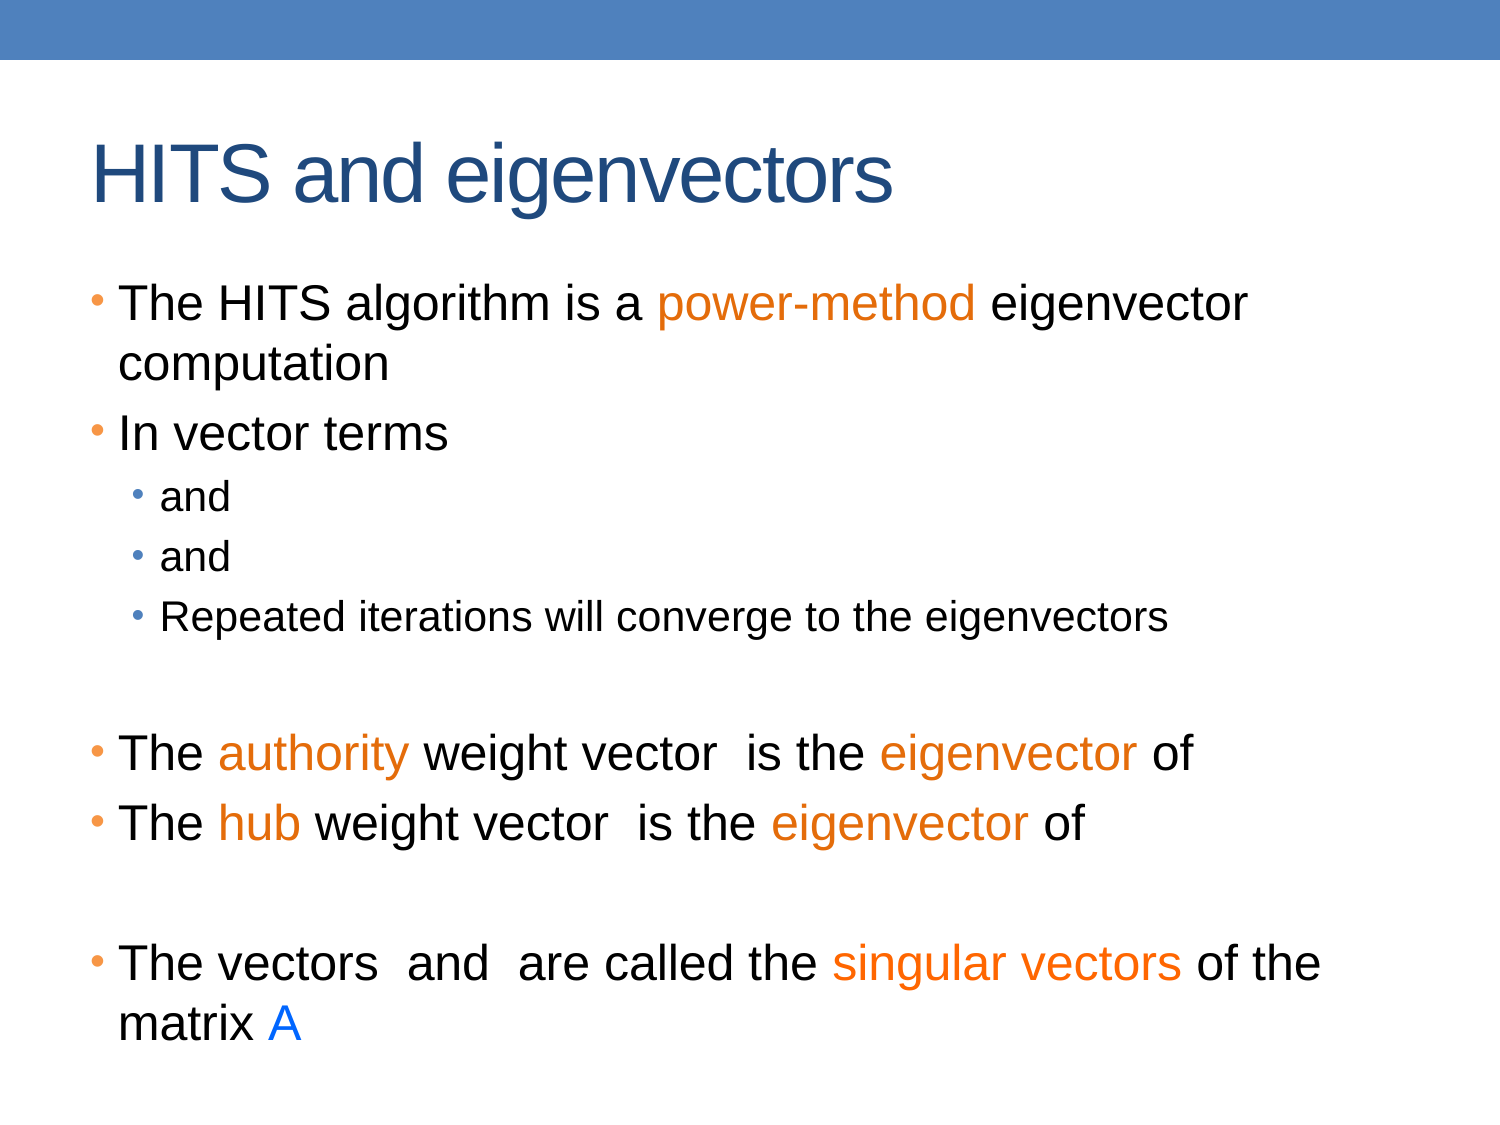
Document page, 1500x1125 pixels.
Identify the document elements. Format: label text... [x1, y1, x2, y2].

title HITS and eigenvectors [75, 87, 1425, 250]
